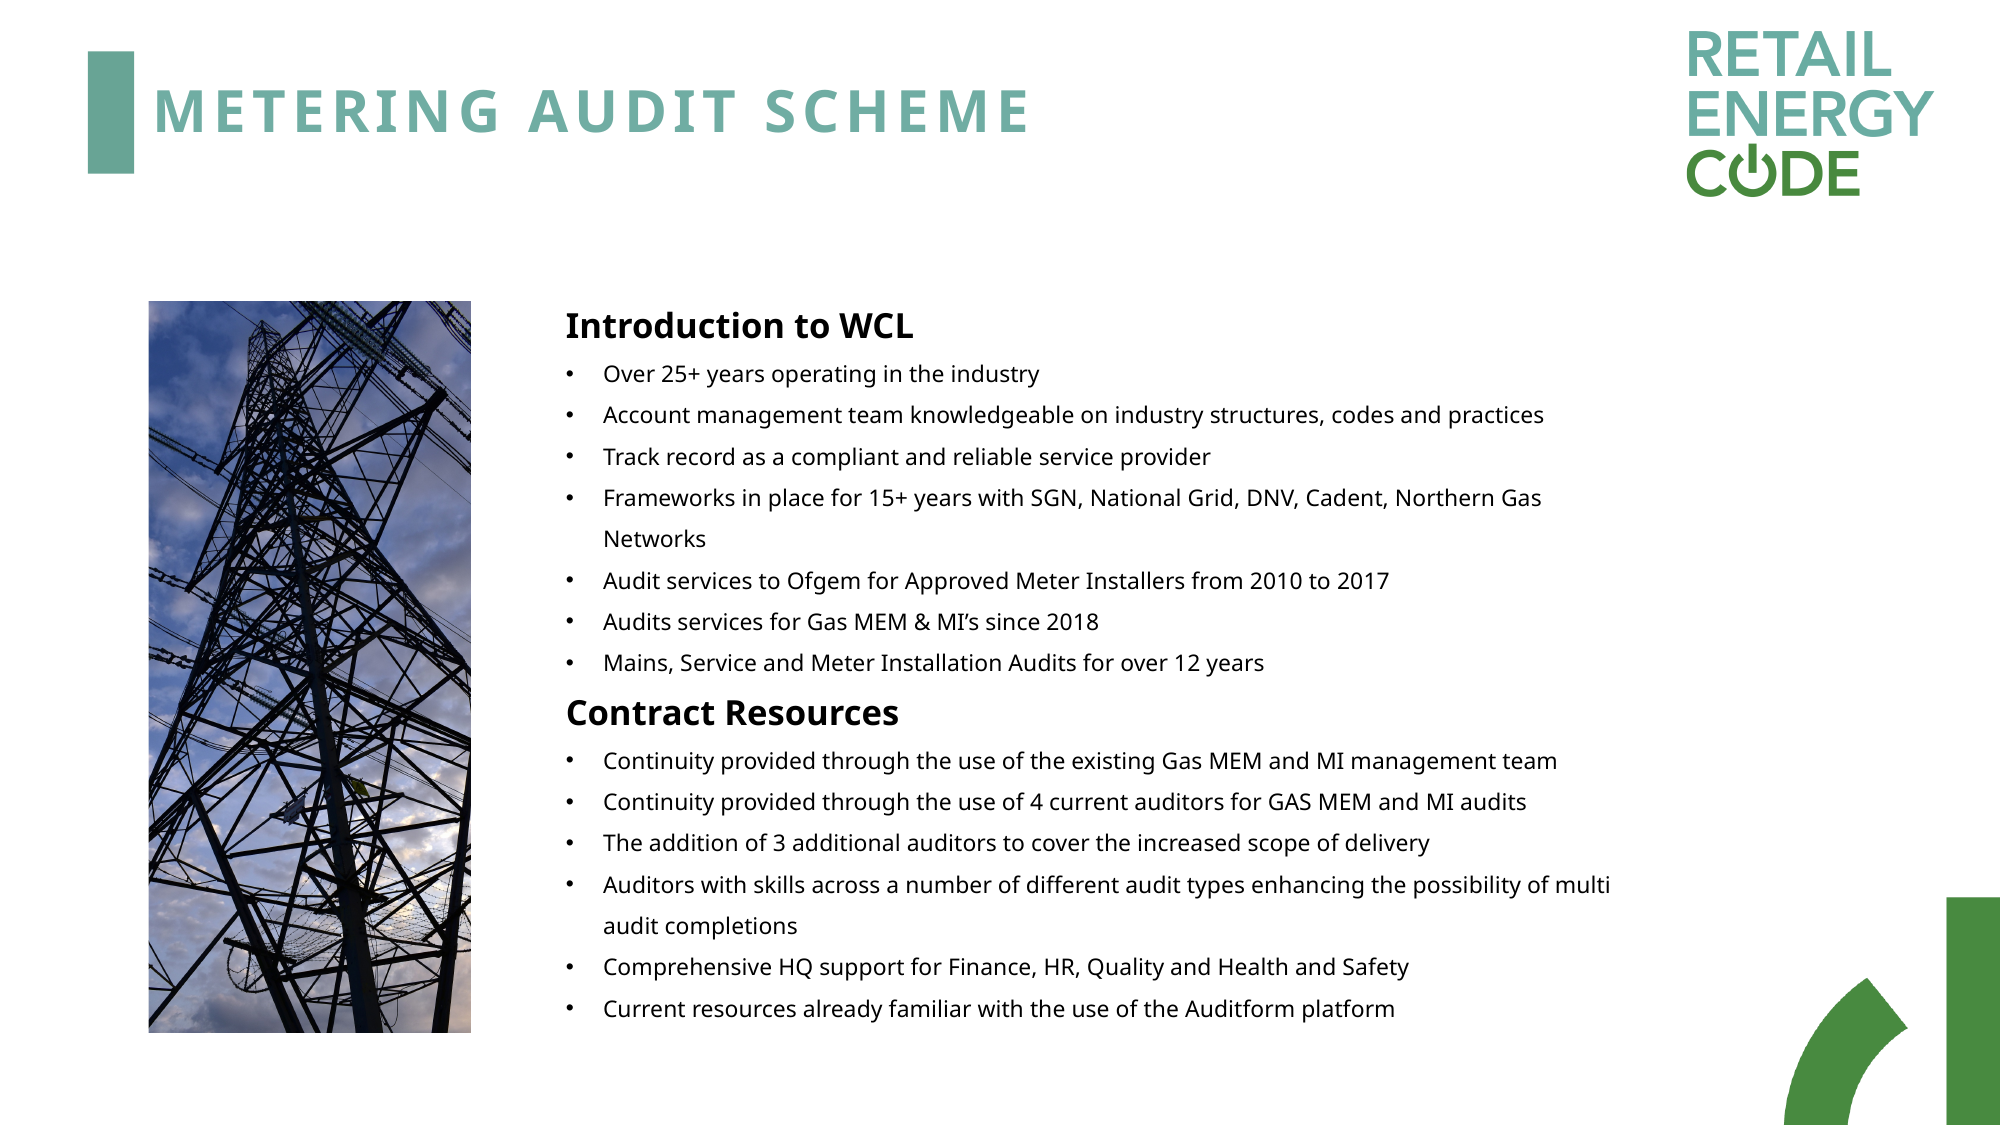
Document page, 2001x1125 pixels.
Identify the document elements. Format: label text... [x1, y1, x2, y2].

picture [1782, 897, 2000, 1125]
list Introduction to WCL Over 25+ years operating in the industry Account management team knowledgeable on industry structures, codes and practices Track record as a compliant and reliable service provider Frameworks in place for 15+ years with SGN, National Grid, DNV, Cadent, Northern Gas Networks Audit services to Ofgem for Approved Meter Installers from 2010 to 2017 Audits services for Gas MEM & MI’s since 2018 Mains, Service and Meter Installation Audits for over 12 years Contract Resources Continuity provided through the use of the existing Gas MEM and MI management team Continuity provided through the use of 4 current auditors for GAS MEM and MI audits The addition of 3 additional auditors to cover the increased scope of delivery Auditors with skills across a number of different audit types enhancing the possibility of multi audit completions Comprehensive HQ support for Finance, HR, Quality and Health and Safety Current resources already familiar with the use of the Auditform platform [550, 301, 1661, 1033]
title Metering Audit Scheme [137, 59, 1661, 169]
picture [148, 301, 471, 1034]
picture [1685, 27, 1936, 201]
